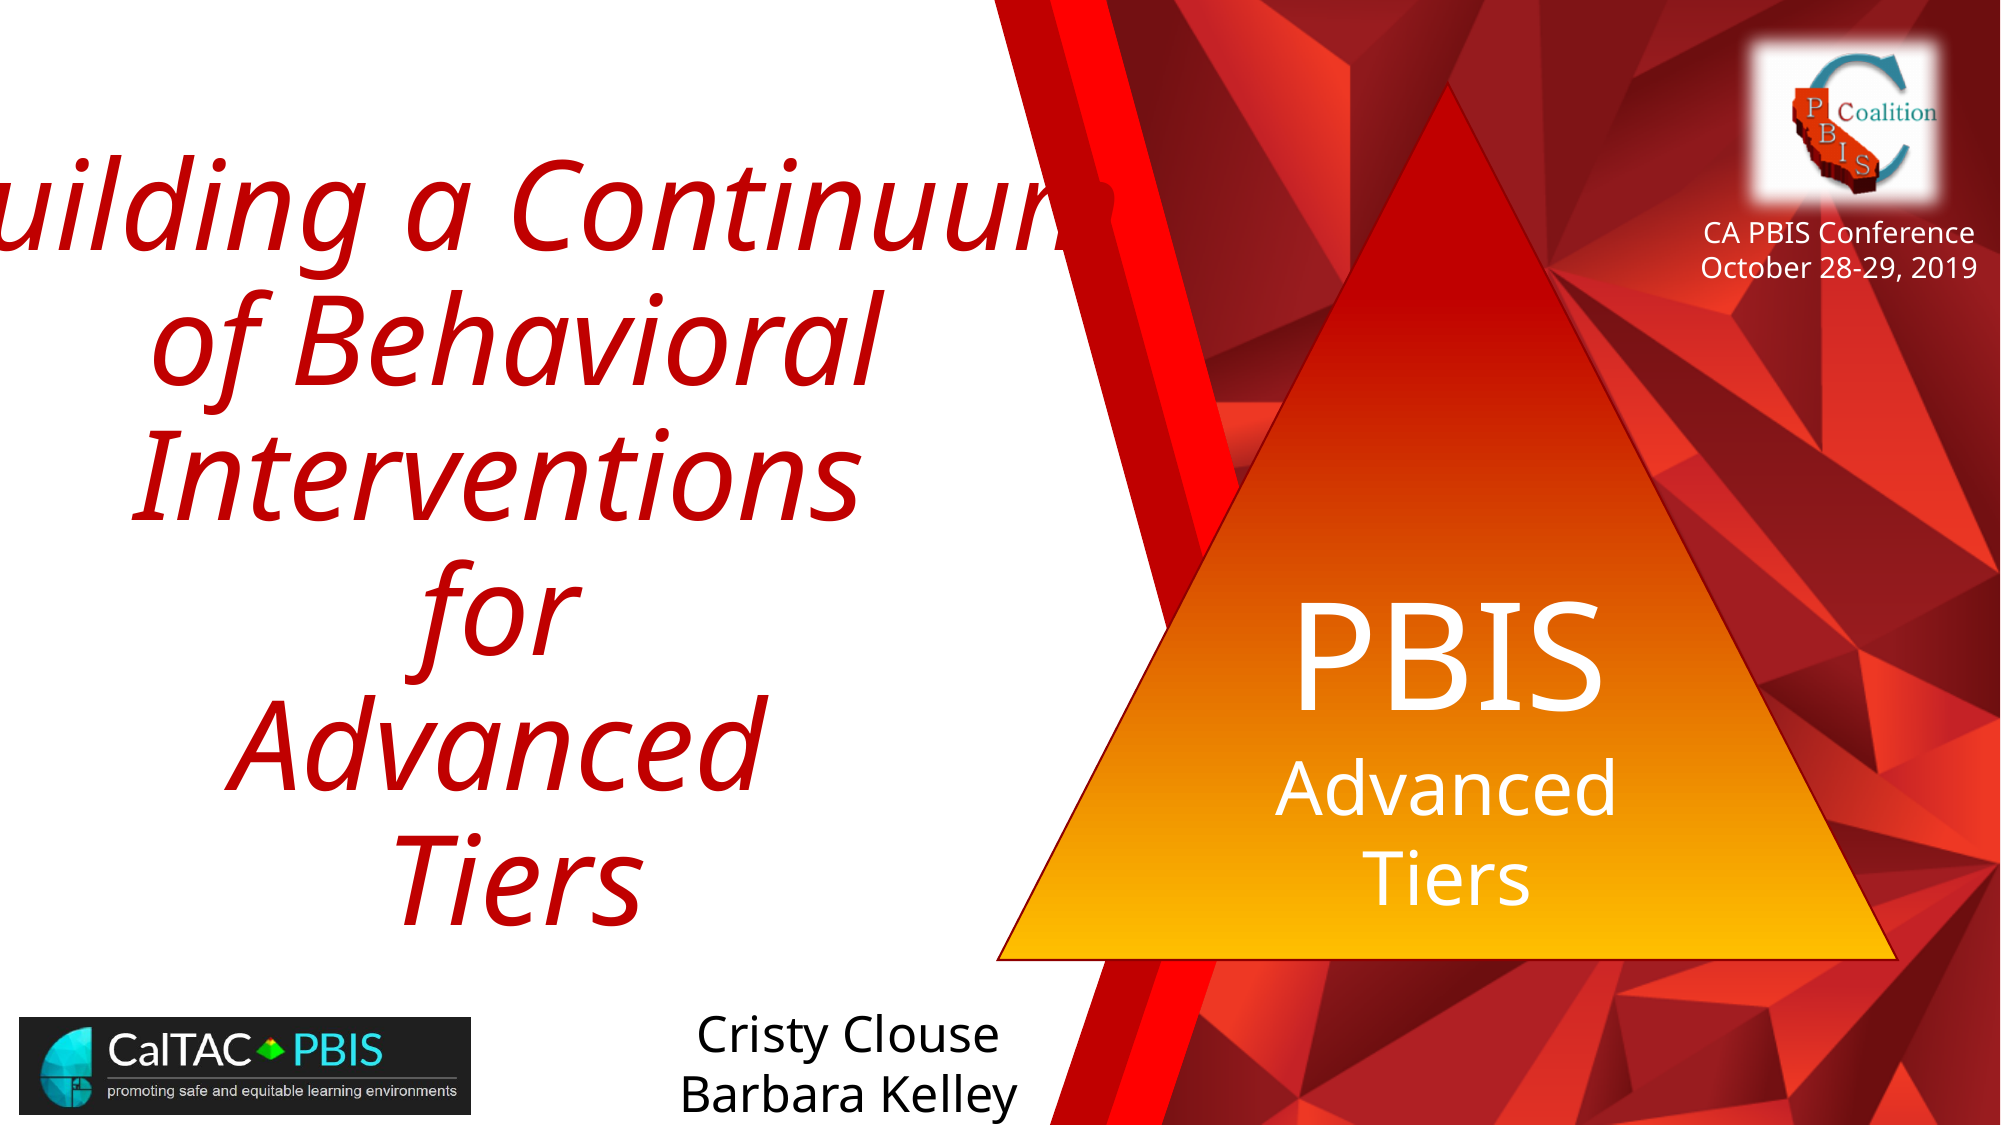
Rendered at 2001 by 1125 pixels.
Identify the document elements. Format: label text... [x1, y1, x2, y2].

picture [1106, 0, 2000, 1125]
picture [19, 1017, 471, 1115]
text_box Cristy Clouse Barbara Kelley [664, 994, 1034, 1125]
text_box Building a Continuum of Behavioral Interventions for Advanced Tiers [0, 704, 1106, 960]
